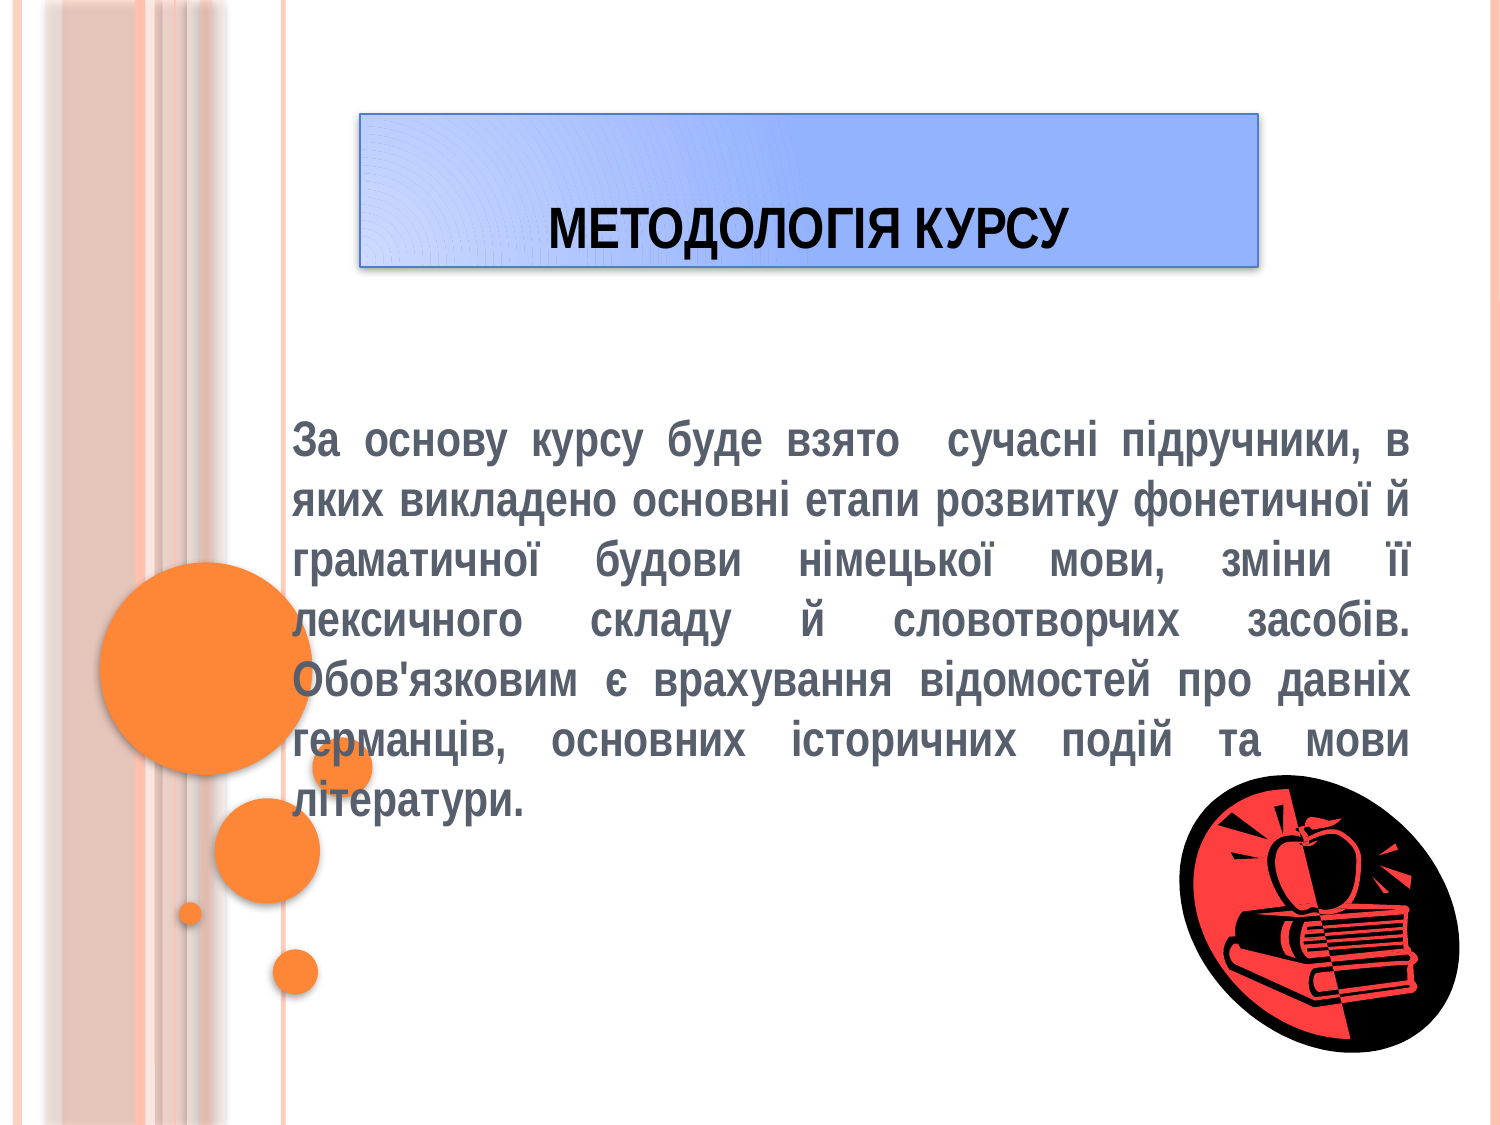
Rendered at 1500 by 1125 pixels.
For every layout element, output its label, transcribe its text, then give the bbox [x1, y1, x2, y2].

subtitle За основу курсу буде взято сучасні підручники, в яких викладено основні етапи розвитку фонетичної й граматичної будови німецької мови, зміни її лексичного складу й словотворчих засобів. Обов'язковим є врахування відомостей про давніх германців, основних історичних подій та мови літератури. [277, 326, 1427, 953]
picture [1174, 774, 1463, 1054]
title Методологія курсу [359, 113, 1259, 268]
